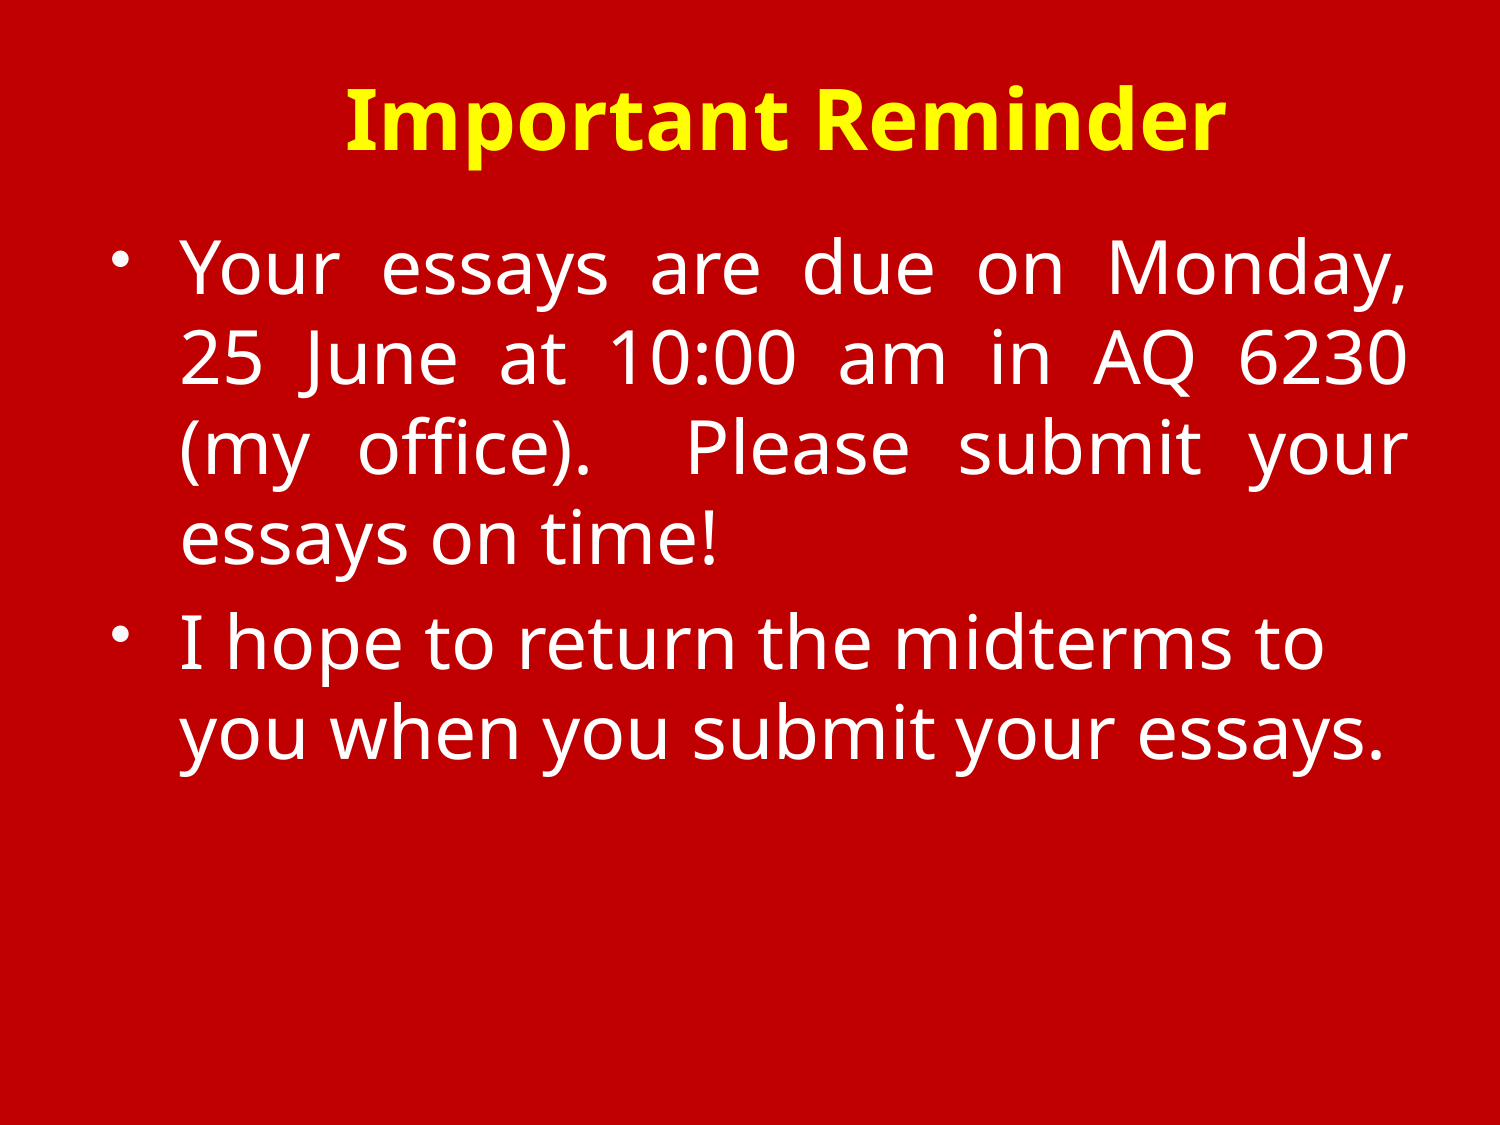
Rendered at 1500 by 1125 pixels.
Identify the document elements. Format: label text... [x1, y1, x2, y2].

list Your essays are due on Monday, 25 June at 10:00 am in AQ 6230 (my office). Please submit your essays on time! I hope to return the midterms to you when you submit your essays. [75, 212, 1425, 1035]
title Important Reminder [150, 45, 1425, 188]
